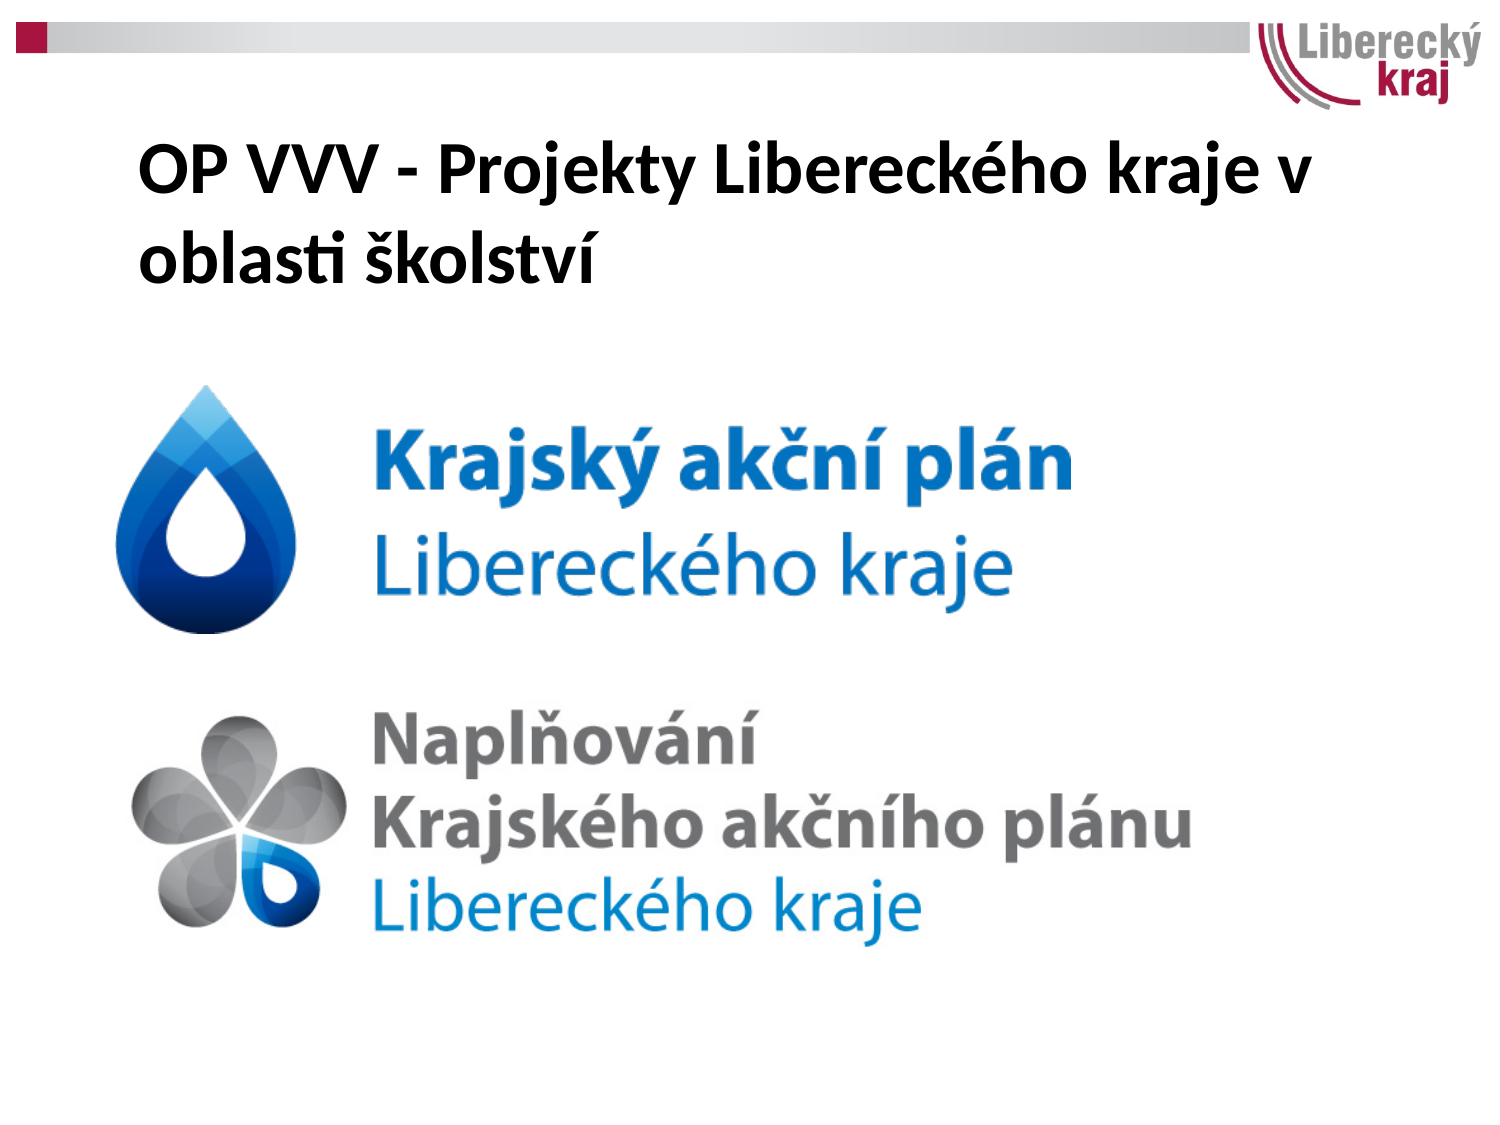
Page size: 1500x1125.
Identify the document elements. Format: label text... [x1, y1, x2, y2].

picture [111, 385, 1072, 634]
title OP VVV - Projekty Libereckého kraje v oblasti školství [123, 78, 1472, 338]
picture [16, 22, 1481, 110]
picture [52, 680, 1286, 965]
